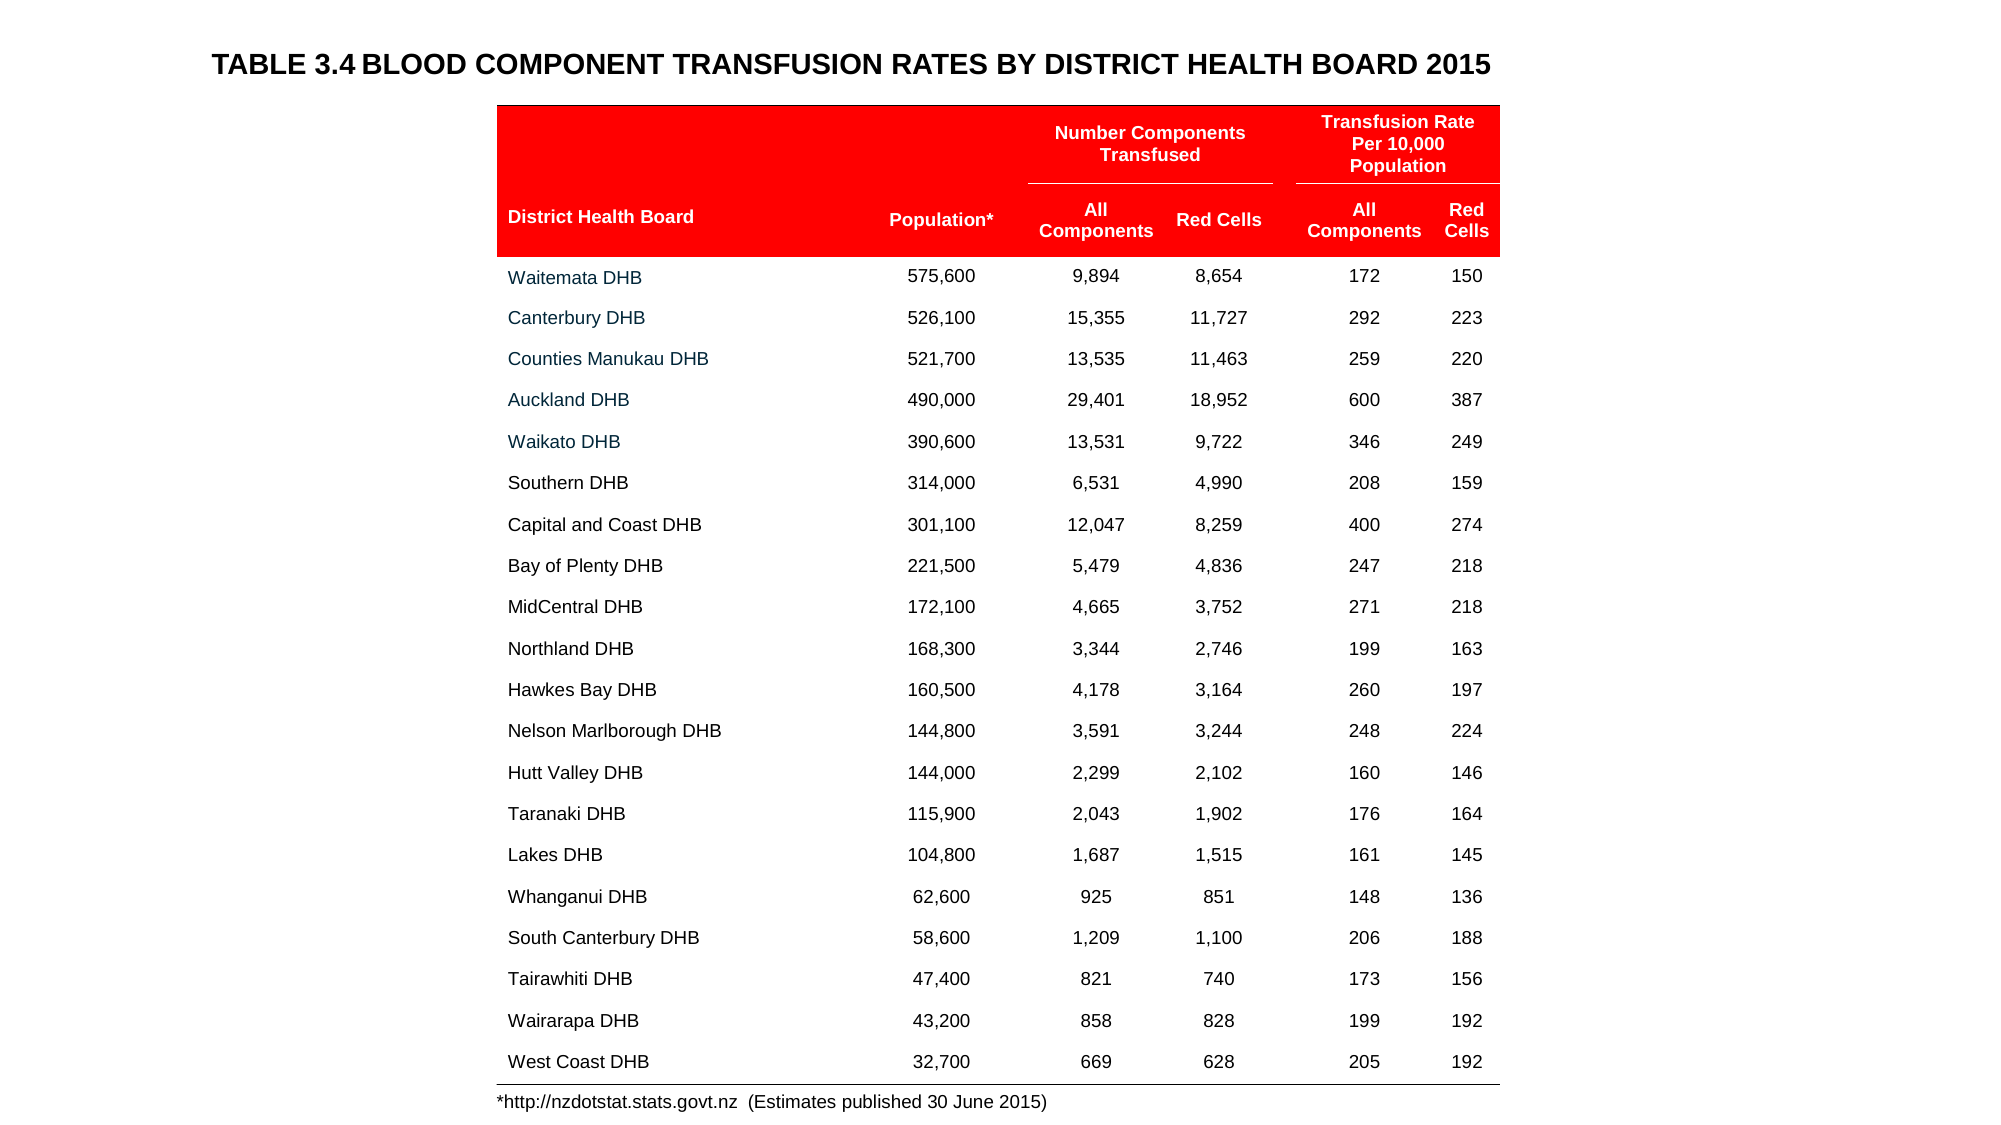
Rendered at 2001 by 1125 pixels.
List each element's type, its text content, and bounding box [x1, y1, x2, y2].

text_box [496, 104, 1501, 1125]
text_box TABLE 3.4 BLOOD COMPONENT TRANSFUSION RATES BY DISTRICT HEALTH BOARD 2015 [196, 32, 1625, 88]
